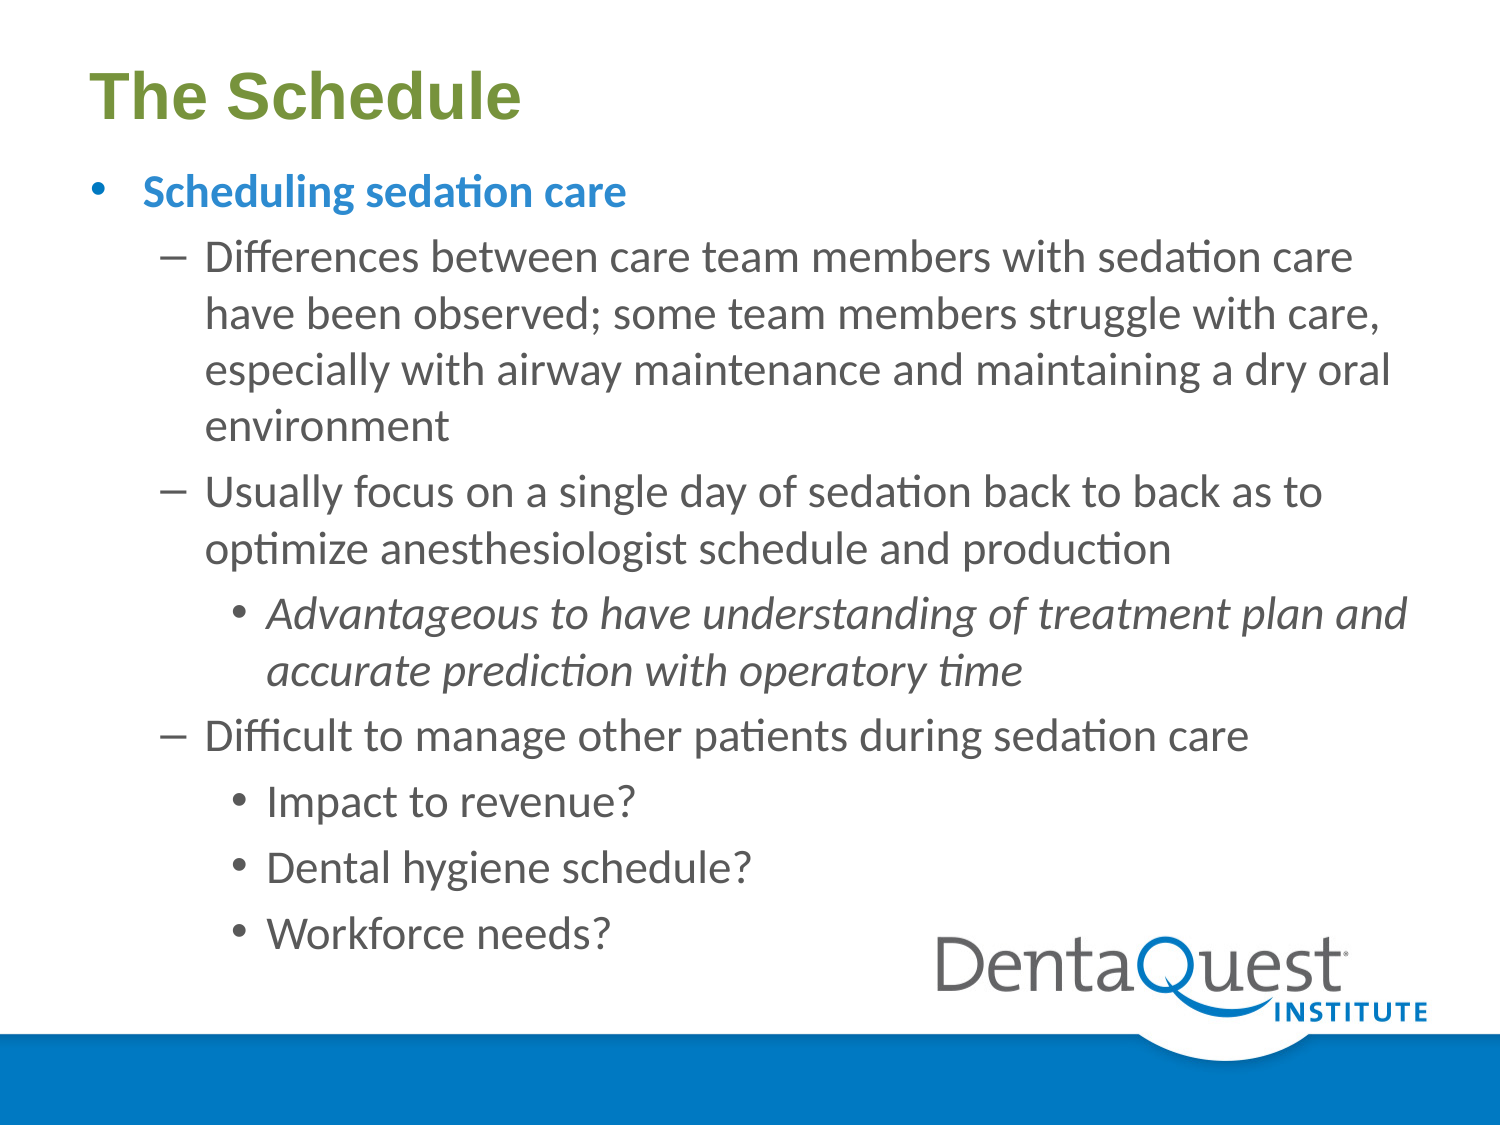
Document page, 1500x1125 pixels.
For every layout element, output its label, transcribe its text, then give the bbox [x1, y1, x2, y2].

title The Schedule [75, 45, 1425, 152]
list Scheduling sedation care Differences between care team members with sedation care have been observed; some team members struggle with care, especially with airway maintenance and maintaining a dry oral environment Usually focus on a single day of sedation back to back as to optimize anesthesiologist schedule and production Advantageous to have understanding of treatment plan and accurate prediction with operatory time Difficult to manage other patients during sedation care Impact to revenue? Dental hygiene schedule? Workforce needs? [75, 152, 1425, 971]
picture [0, 0, 1500, 1125]
